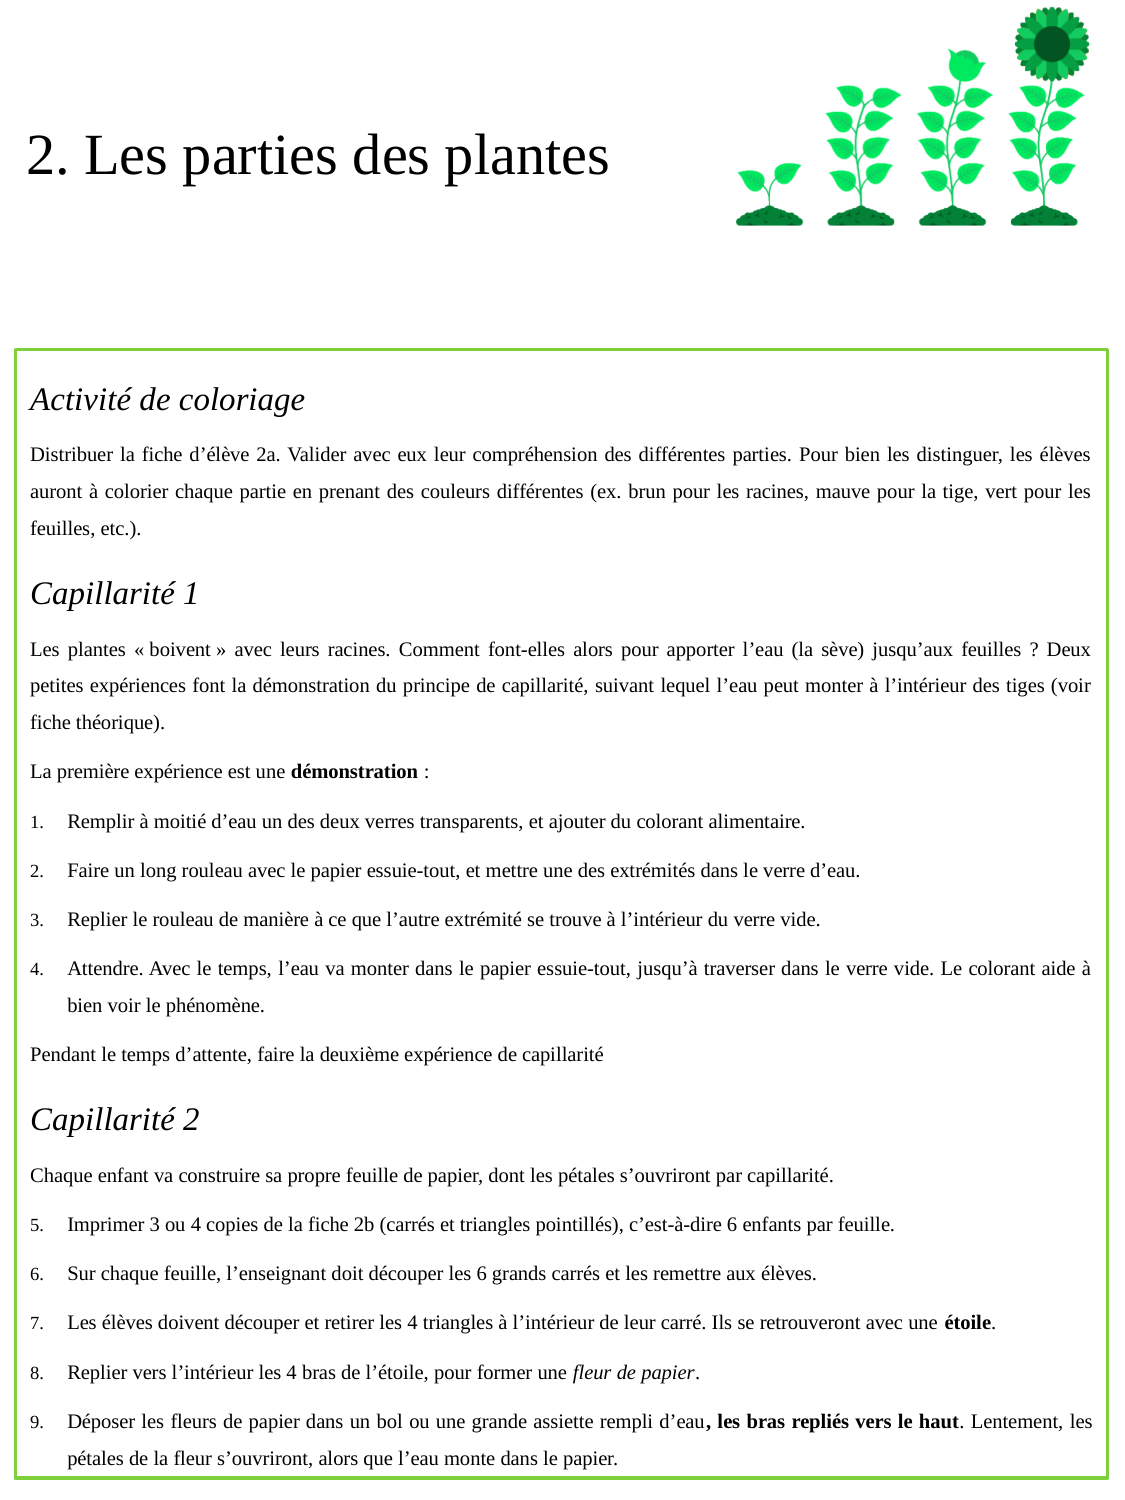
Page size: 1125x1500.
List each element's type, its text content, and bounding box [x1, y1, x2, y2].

picture [704, 0, 1123, 325]
list Activité de coloriage Distribuer la fiche d’élève 2a. Valider avec eux leur compréhension des différentes parties. Pour bien les distinguer, les élèves auront à colorier chaque partie en prenant des couleurs différentes (ex. brun pour les racines, mauve pour la tige, vert pour les feuilles, etc.). Capillarité 1 Les plantes « boivent » avec leurs racines. Comment font-elles alors pour apporter l’eau (la sève) jusqu’aux feuilles ? Deux petites expériences font la démonstration du principe de capillarité, suivant lequel l’eau peut monter à l’intérieur des tiges (voir fiche théorique). La première expérience est une démonstration : Remplir à moitié d’eau un des deux verres transparents, et ajouter du colorant alimentaire. Faire un long rouleau avec le papier essuie-tout, et mettre une des extrémités dans le verre d’eau. Replier le rouleau de manière à ce que l’autre extrémité se trouve à l’intérieur du verre vide. Attendre. Avec le temps, l’eau va monter dans le papier essuie-tout, jusqu’à traverser dans le verre vide. Le colorant aide à bien voir le phénomène. Pendant le temps d’attente, faire la deuxième expérience de capillarité Capillarité 2 Chaque enfant va construire sa propre feuille de papier, dont les pétales s’ouvriront par capillarité. Imprimer 3 ou 4 copies de la fiche 2b (carrés et triangles pointillés), c’est-à-dire 6 enfants par feuille. Sur chaque feuille, l’enseignant doit découper les 6 grands carrés et les remettre aux élèves. Les élèves doivent découper et retirer les 4 triangles à l’intérieur de leur carré. Ils se retrouveront avec une étoile. Replier vers l’intérieur les 4 bras de l’étoile, pour former une fleur de papier. Déposer les fleurs de papier dans un bol ou une grande assiette rempli d’eau, les bras repliés vers le haut. Lentement, les pétales de la fleur s’ouvriront, alors que l’eau monte dans le papier. [14, 348, 1109, 1480]
text_box 2. Les parties des plantes [11, 80, 690, 224]
